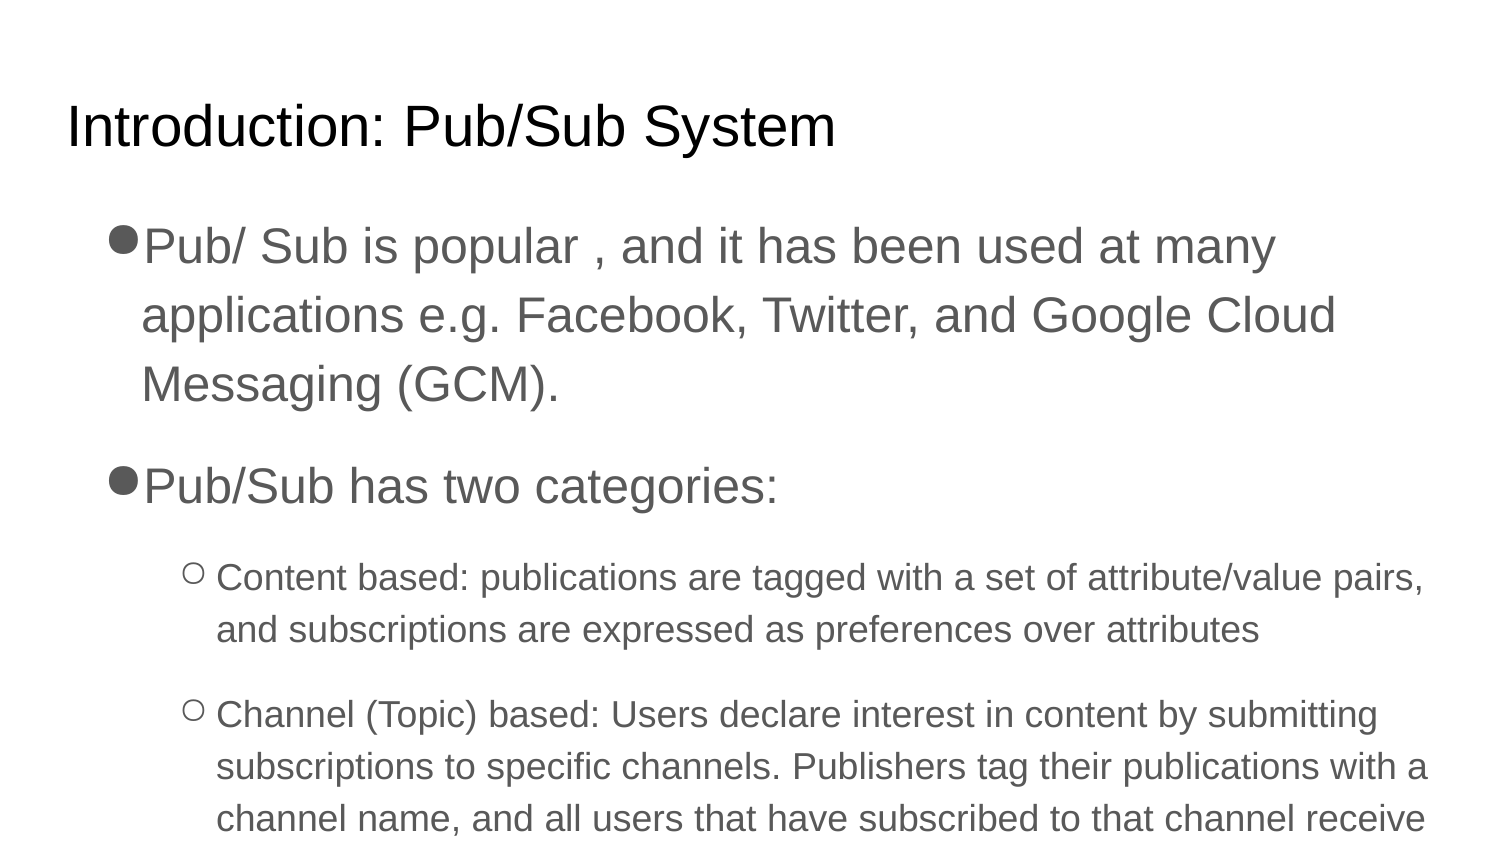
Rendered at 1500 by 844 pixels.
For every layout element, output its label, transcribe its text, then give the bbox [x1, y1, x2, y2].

list Pub/ Sub is popular , and it has been used at many applications e.g. Facebook, Twitter, and Google Cloud Messaging (GCM). Pub/Sub has two categories: Content based: publications are tagged with a set of attribute/value pairs, and subscriptions are expressed as preferences over attributes Channel (Topic) based: Users declare interest in content by submitting subscriptions to specific channels. Publishers tag their publications with a channel name, and all users that have subscribed to that channel receive the message. [51, 189, 1477, 750]
title Introduction: Pub/Sub System [51, 72, 1449, 167]
